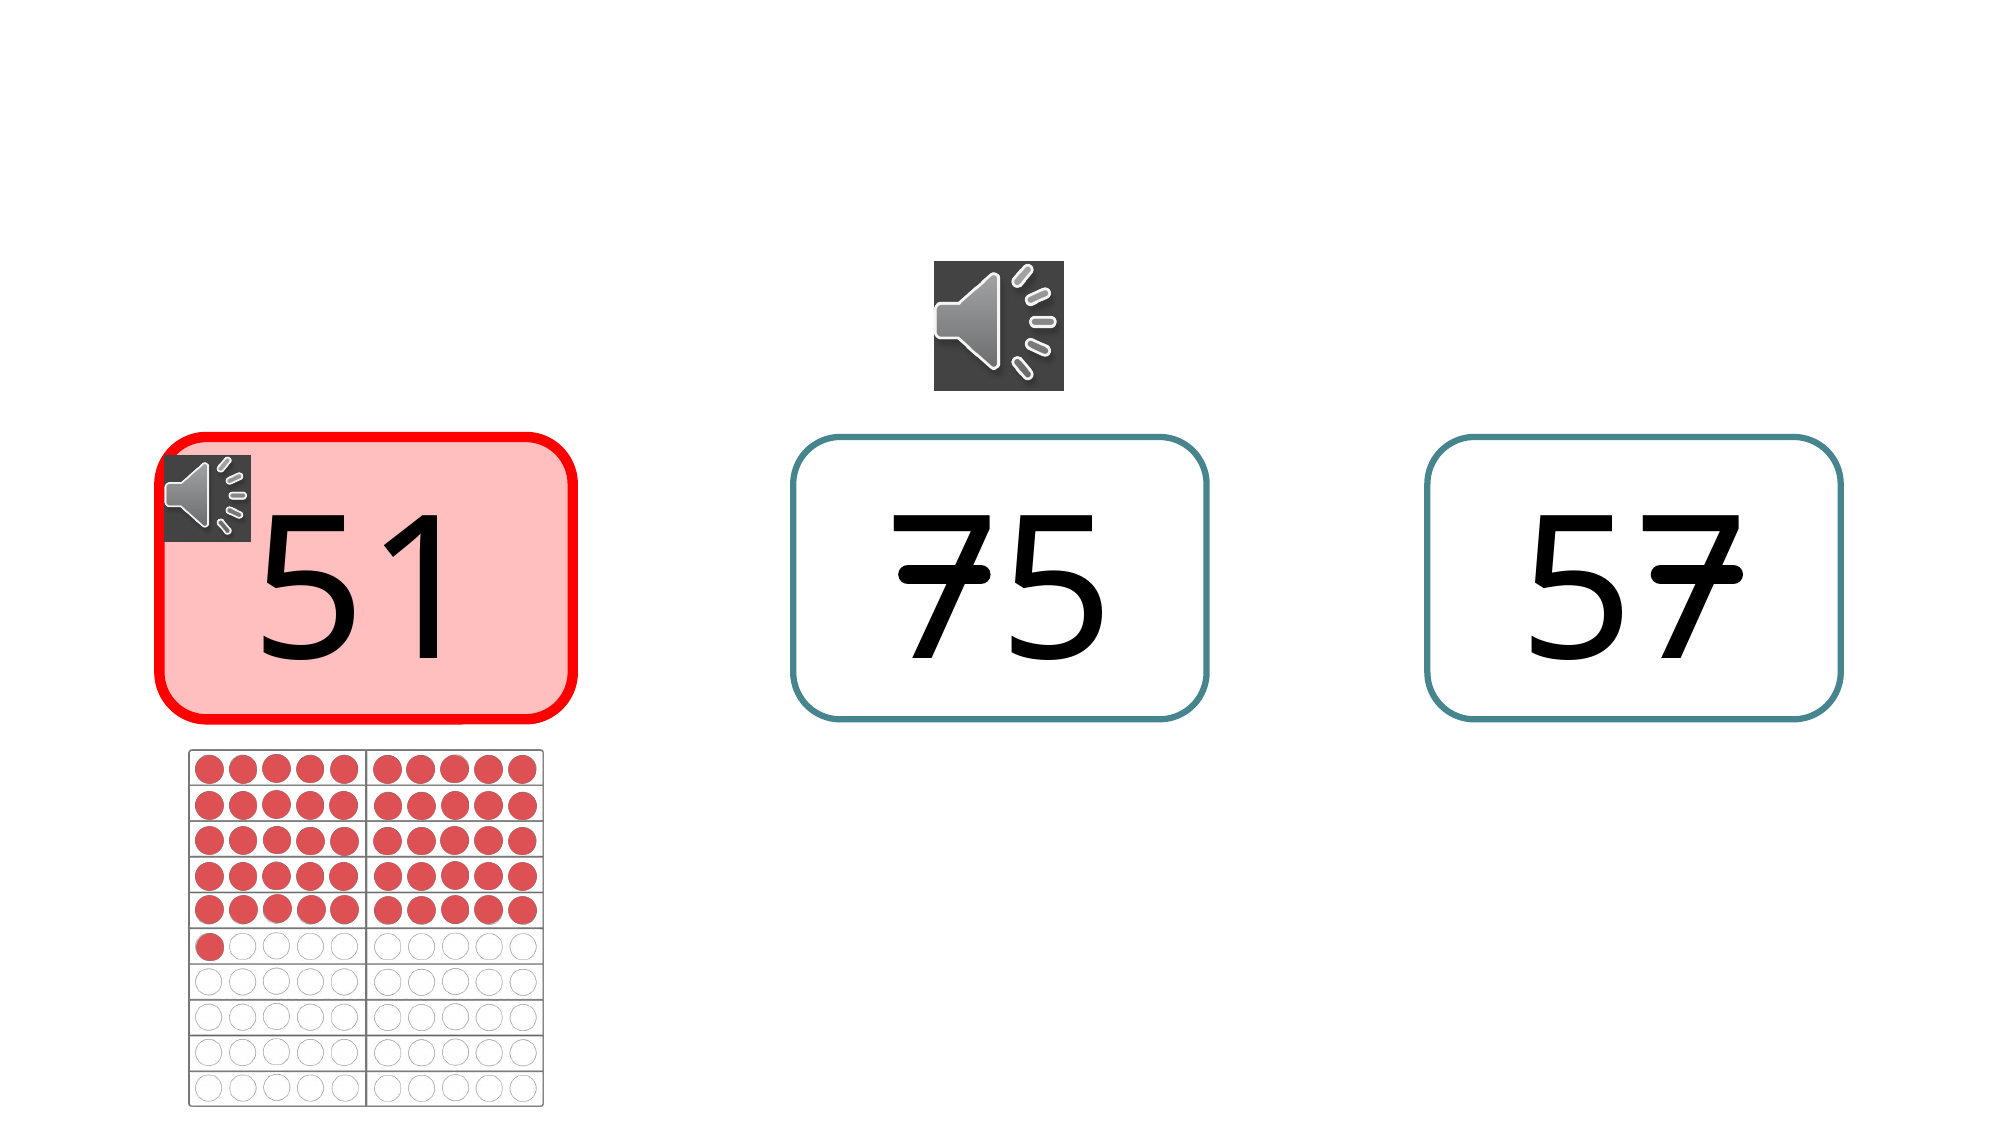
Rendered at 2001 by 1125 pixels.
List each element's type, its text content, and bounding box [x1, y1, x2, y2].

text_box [195, 754, 536, 784]
picture [188, 749, 544, 1107]
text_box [195, 861, 537, 891]
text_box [195, 895, 537, 925]
text_box 75 [793, 436, 1207, 720]
picture [932, 259, 1065, 392]
text_box 51 [158, 435, 574, 721]
text_box 57 [1427, 436, 1841, 720]
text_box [195, 790, 537, 820]
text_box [195, 826, 536, 856]
picture [163, 454, 253, 543]
